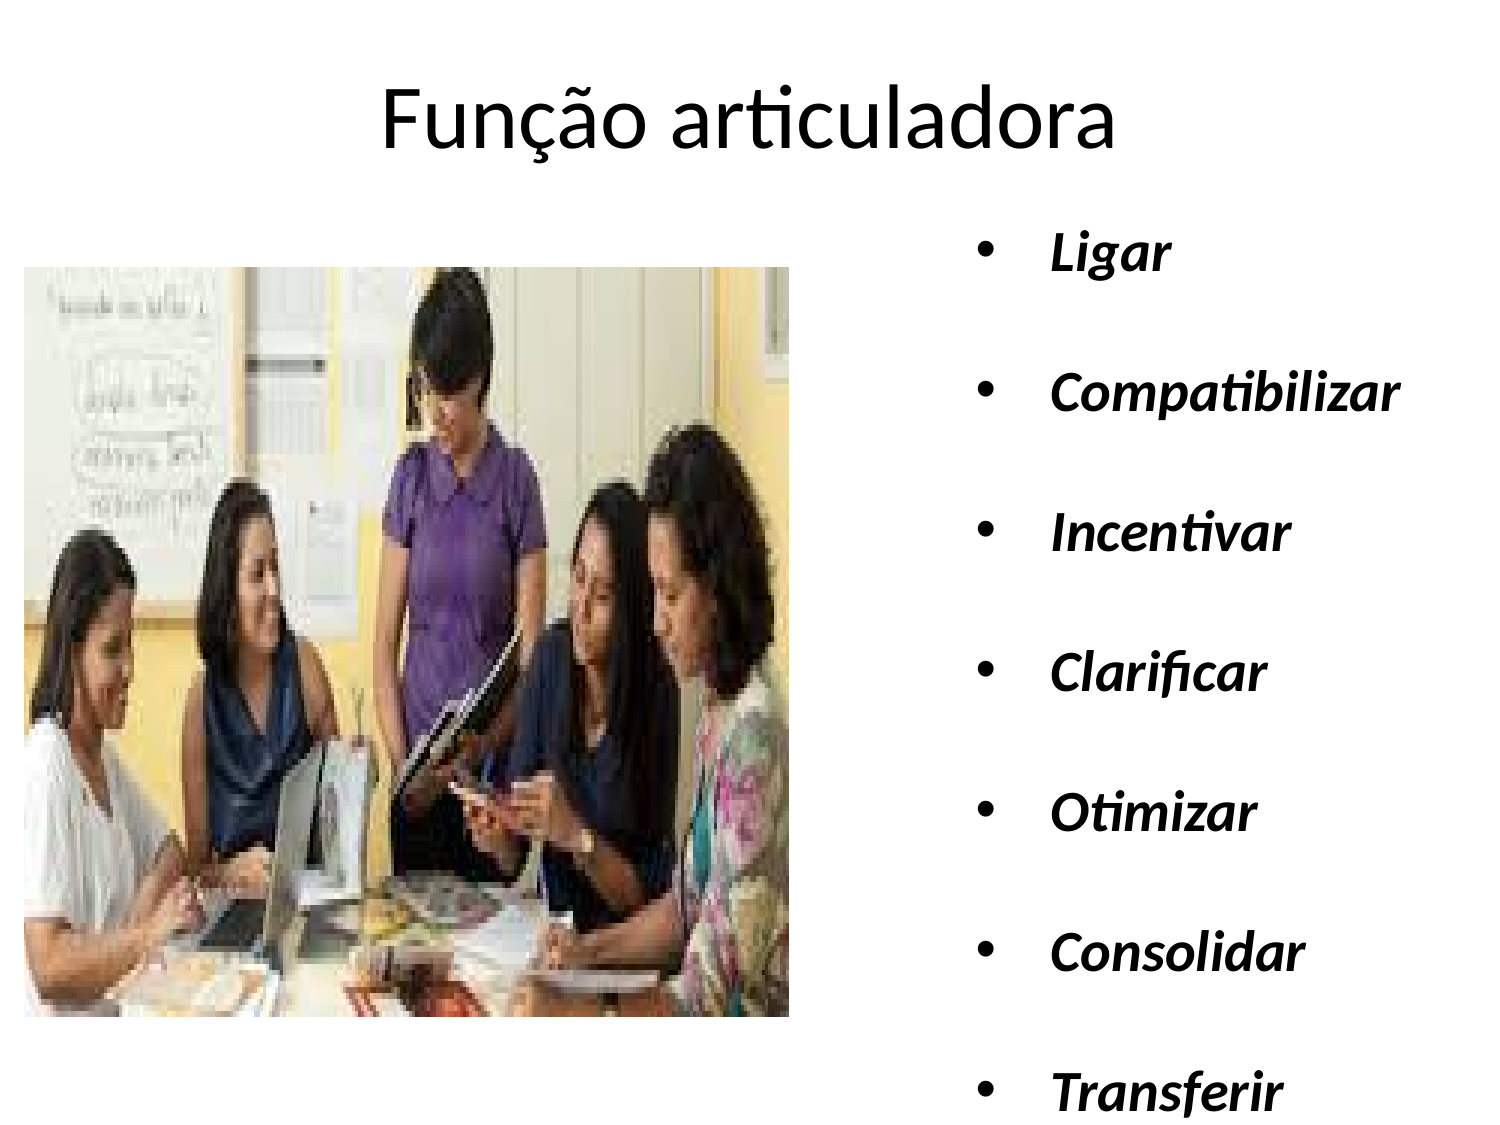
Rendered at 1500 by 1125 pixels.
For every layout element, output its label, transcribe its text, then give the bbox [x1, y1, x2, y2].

text_box Ligar Compatibilizar Incentivar Clarificar Otimizar Consolidar Transferir [960, 205, 1416, 1125]
picture [24, 267, 789, 1018]
title Função articuladora [75, 17, 1425, 206]
